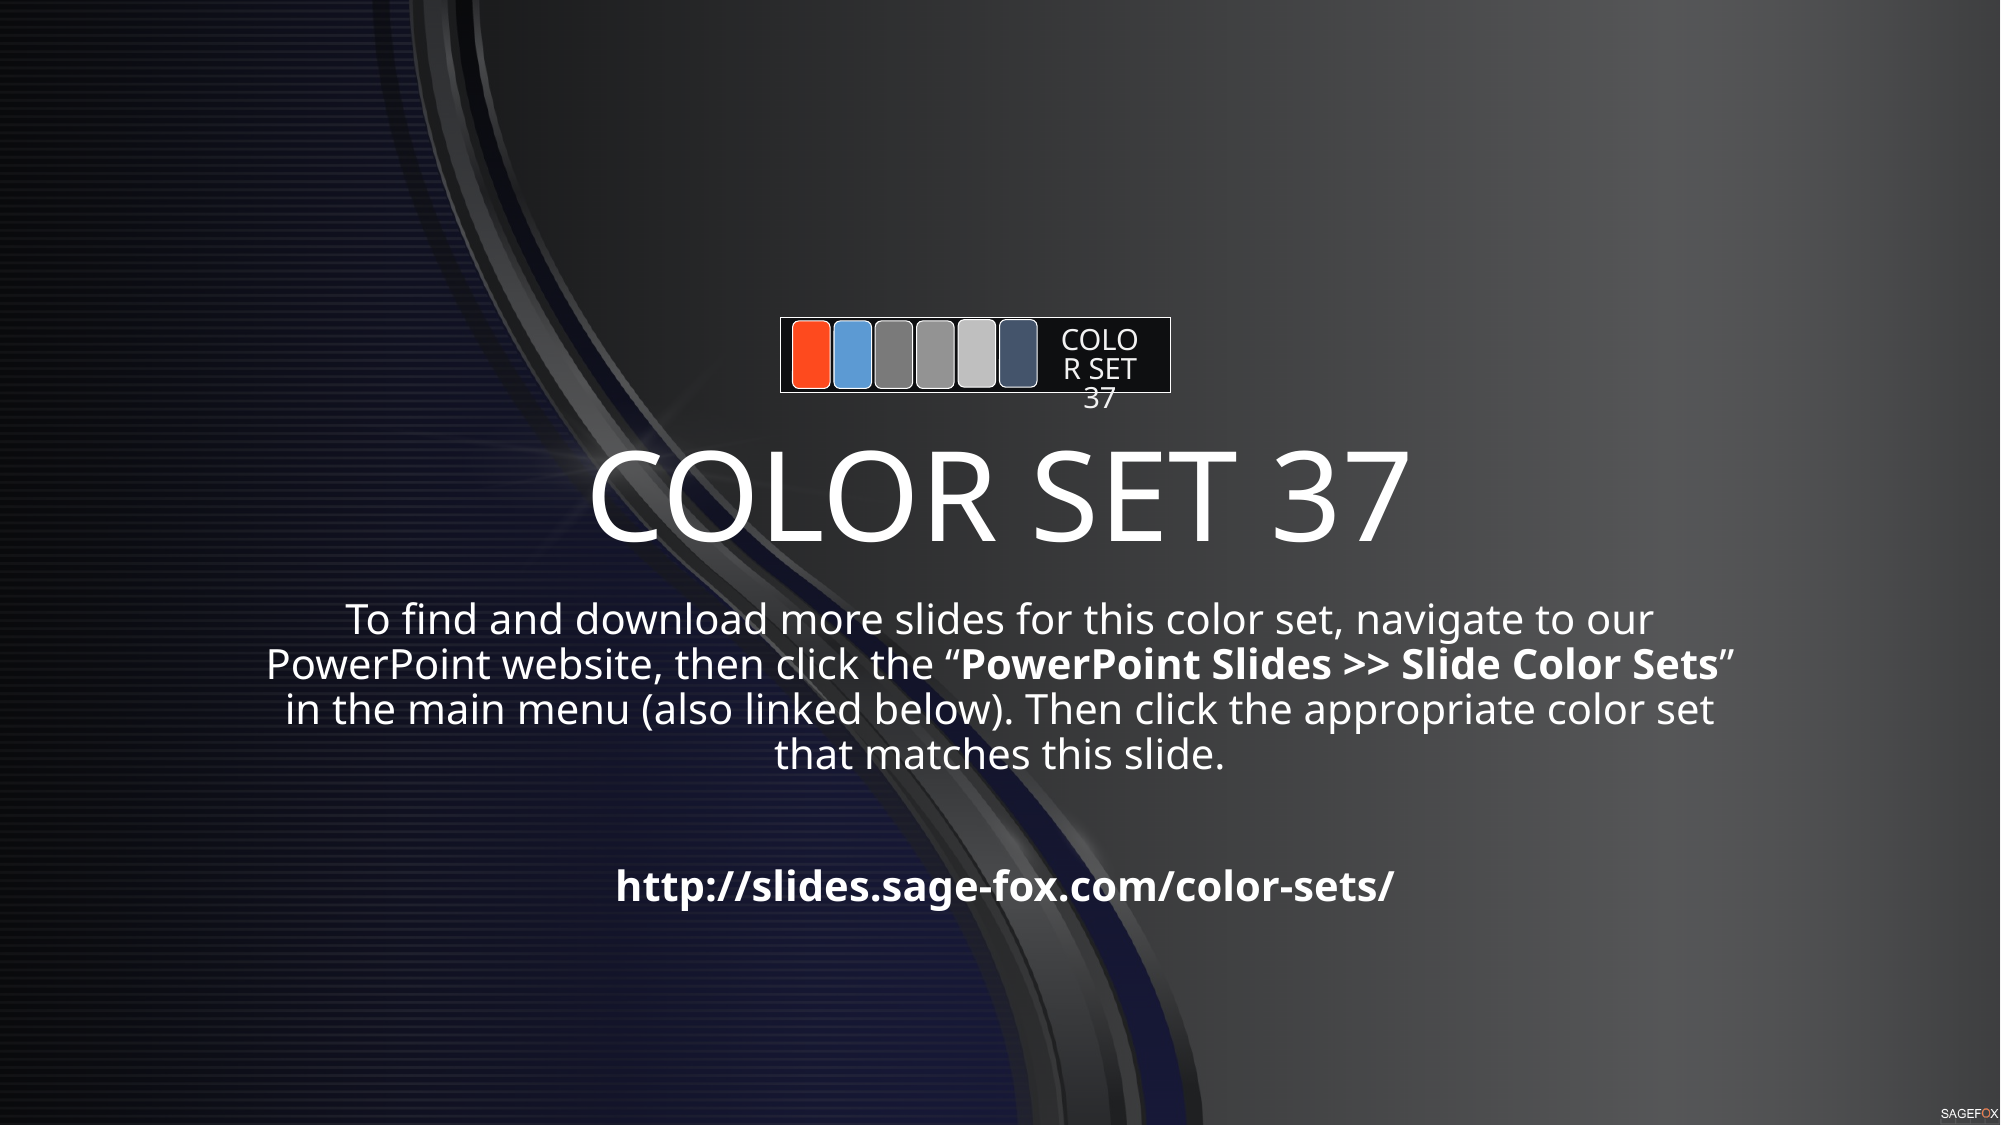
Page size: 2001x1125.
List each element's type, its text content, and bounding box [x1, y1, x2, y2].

title COLOR SET 37 [249, 184, 1750, 576]
picture [1940, 0, 2001, 1125]
subtitle To find and download more slides for this color set, navigate to our PowerPoint website, then click the “PowerPoint Slides >> Slide Color Sets” in the main menu (also linked below). Then click the appropriate color set that matches this slide. http://slides.sage-fox.com/color-sets/ [249, 590, 1750, 863]
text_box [780, 317, 1171, 395]
